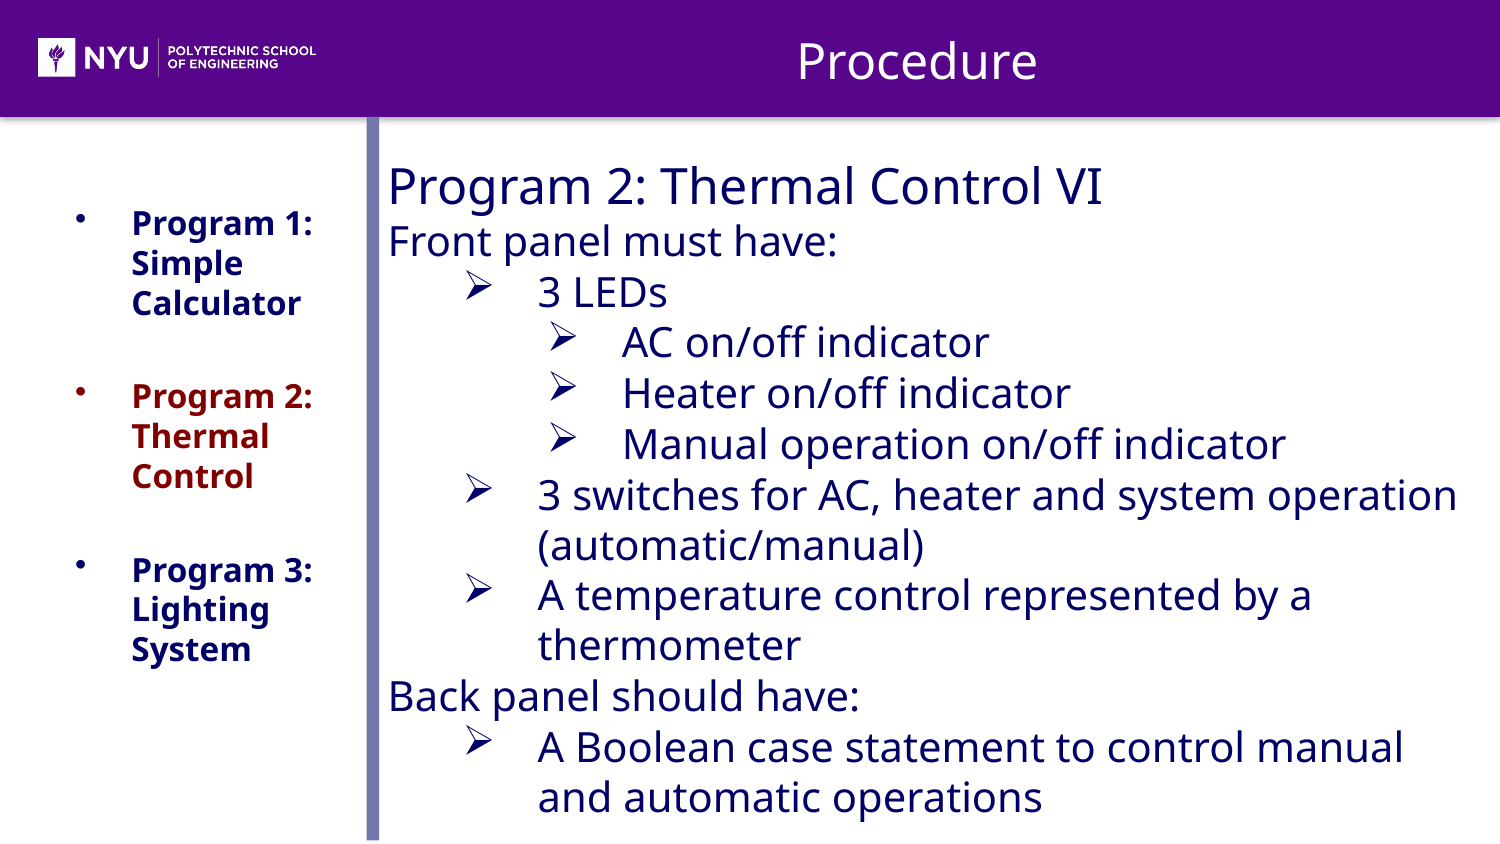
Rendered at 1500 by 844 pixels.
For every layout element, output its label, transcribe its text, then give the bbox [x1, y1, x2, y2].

list Procedure [372, 37, 1463, 81]
text_box Program 2: Thermal Control VI Front panel must have: 3 LEDs AC on/off indicator Heater on/off indicator Manual operation on/off indicator 3 switches for AC, heater and system operation (automatic/manual) A temperature control represented by a thermometer Back panel should have: A Boolean case statement to control manual and automatic operations [372, 116, 1500, 844]
picture [38, 38, 316, 77]
text_box Program 1: Simple Calculator Program 2: Thermal Control Program 3: Lighting System [60, 195, 372, 796]
